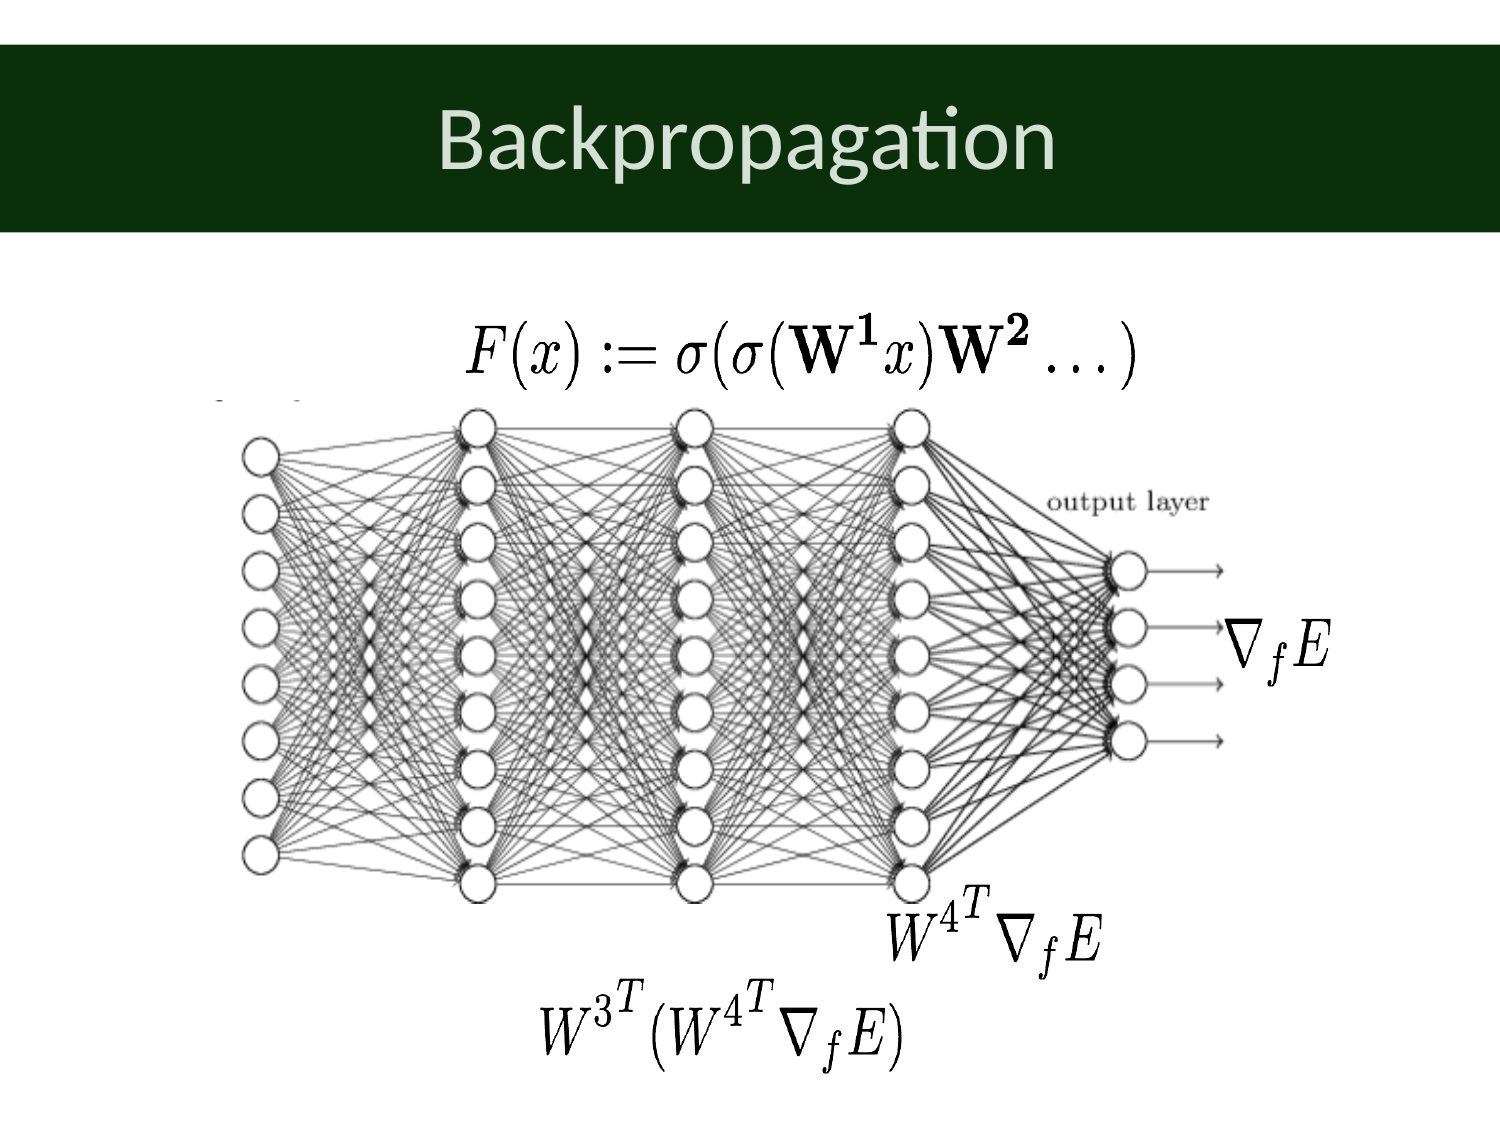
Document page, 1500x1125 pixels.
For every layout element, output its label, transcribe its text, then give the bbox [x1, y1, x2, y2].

text_box [465, 311, 1136, 390]
text_box [886, 883, 1102, 980]
text_box [179, 400, 1250, 904]
text_box [0, 44, 1500, 233]
text_box [1224, 618, 1331, 687]
title Backpropagation [434, 76, 1066, 266]
text_box [540, 977, 902, 1074]
